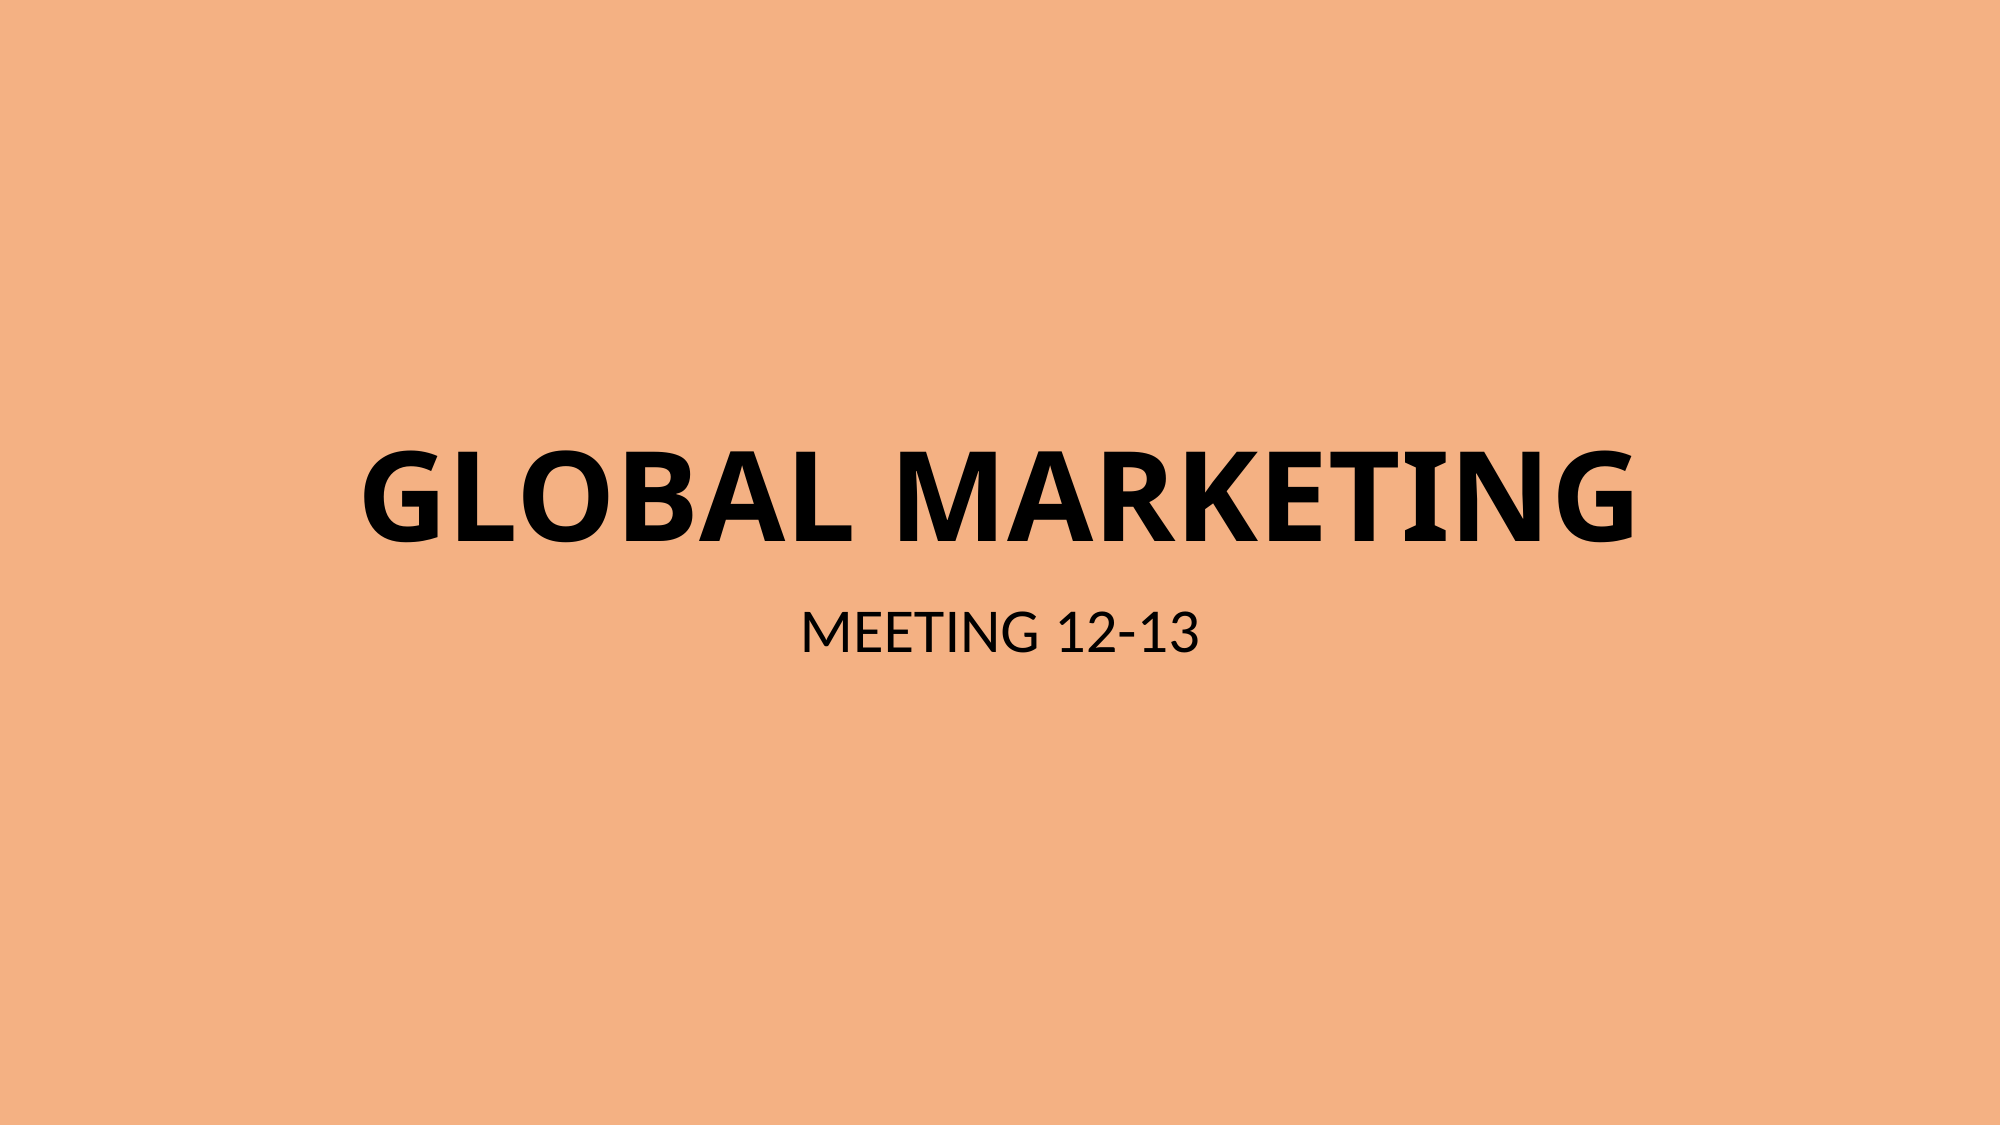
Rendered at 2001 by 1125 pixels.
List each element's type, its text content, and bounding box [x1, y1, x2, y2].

title GLOBAL MARKETING [249, 184, 1750, 576]
subtitle MEETING 12-13 [249, 590, 1750, 863]
